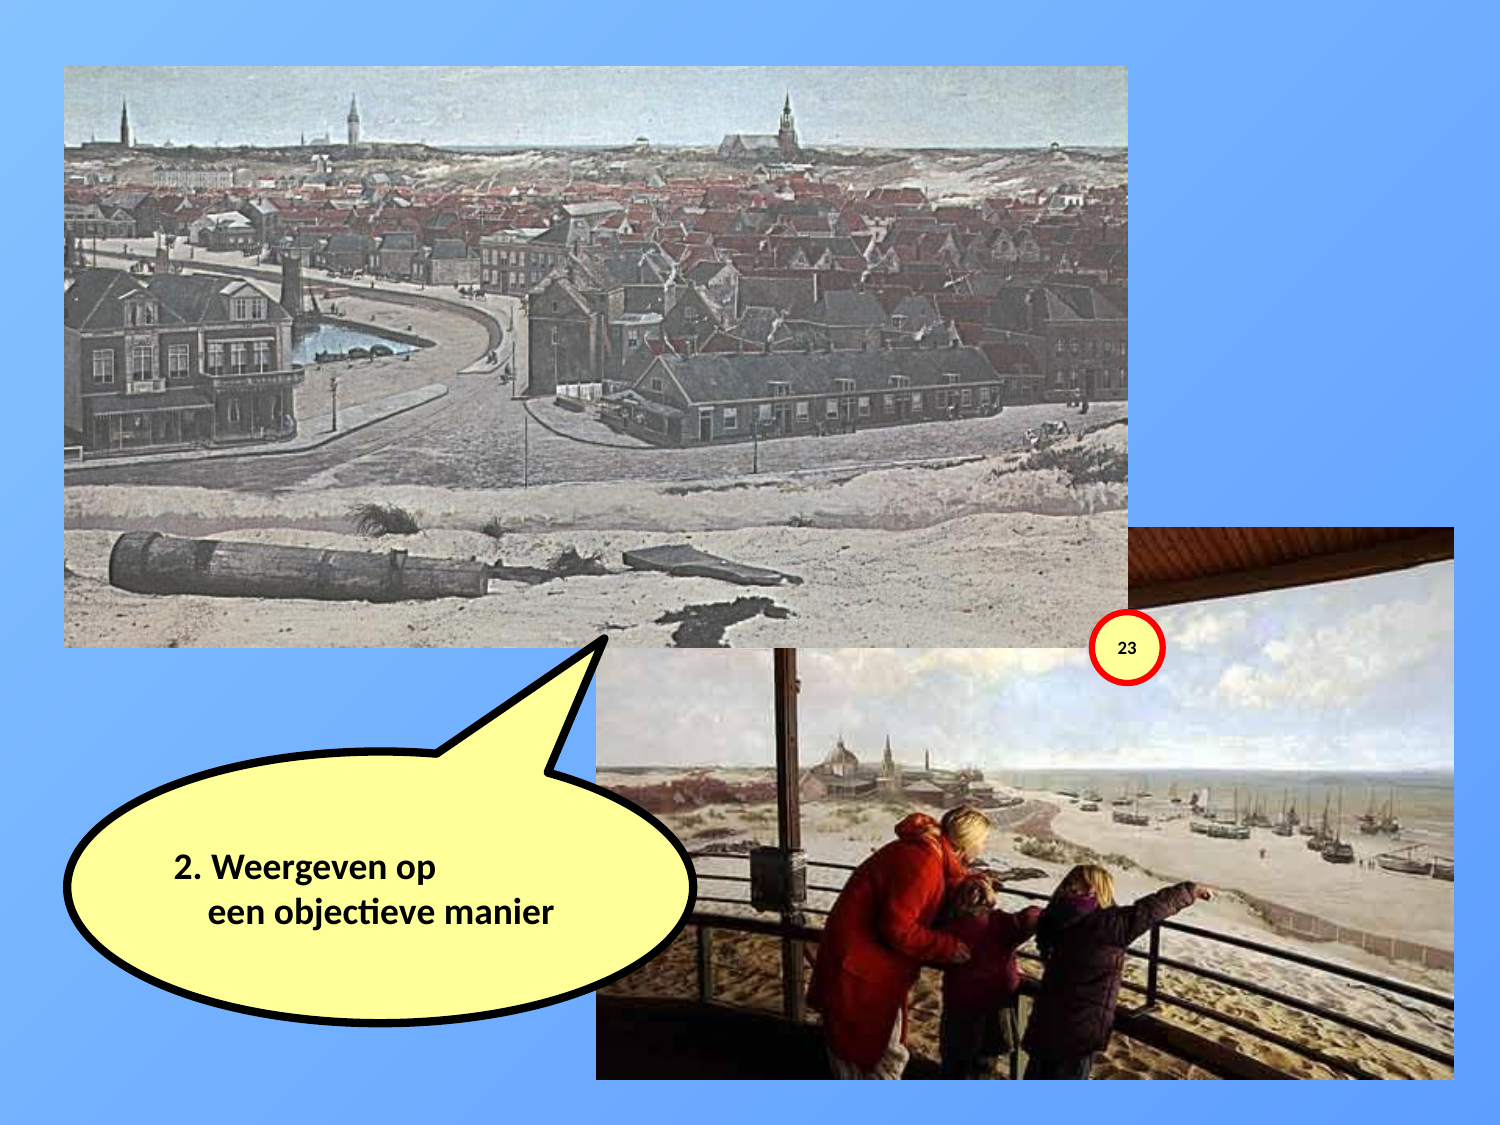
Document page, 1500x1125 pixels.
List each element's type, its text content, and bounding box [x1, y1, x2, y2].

picture [64, 66, 1454, 1080]
text_box 2. Weergeven op een objectieve manier [65, 655, 590, 1026]
